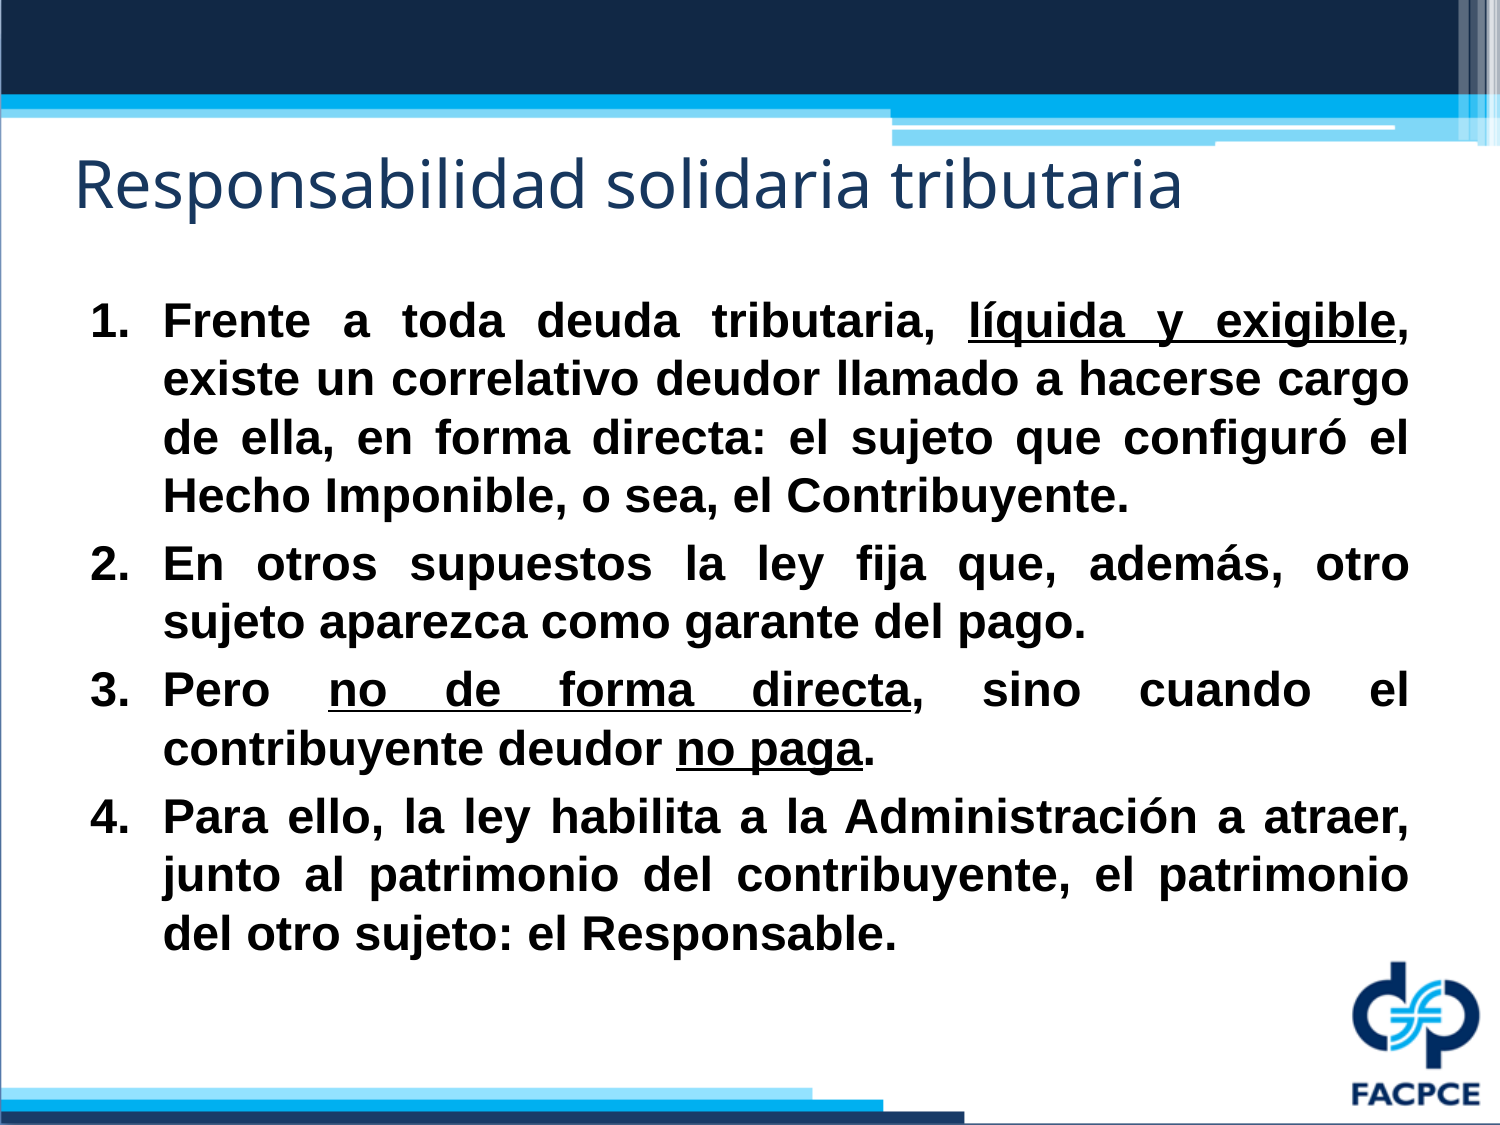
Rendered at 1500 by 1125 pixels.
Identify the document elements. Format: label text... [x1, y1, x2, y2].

picture [0, 0, 1500, 1125]
list Frente a toda deuda tributaria, líquida y exigible, existe un correlativo deudor llamado a hacerse cargo de ella, en forma directa: el sujeto que configuró el Hecho Imponible, o sea, el Contribuyente. En otros supuestos la ley fija que, además, otro sujeto aparezca como garante del pago. Pero no de forma directa, sino cuando el contribuyente deudor no paga. Para ello, la ley habilita a la Administración a atraer, junto al patrimonio del contribuyente, el patrimonio del otro sujeto: el Responsable. [75, 281, 1425, 1032]
title Responsabilidad solidaria tributaria [58, 93, 1454, 270]
